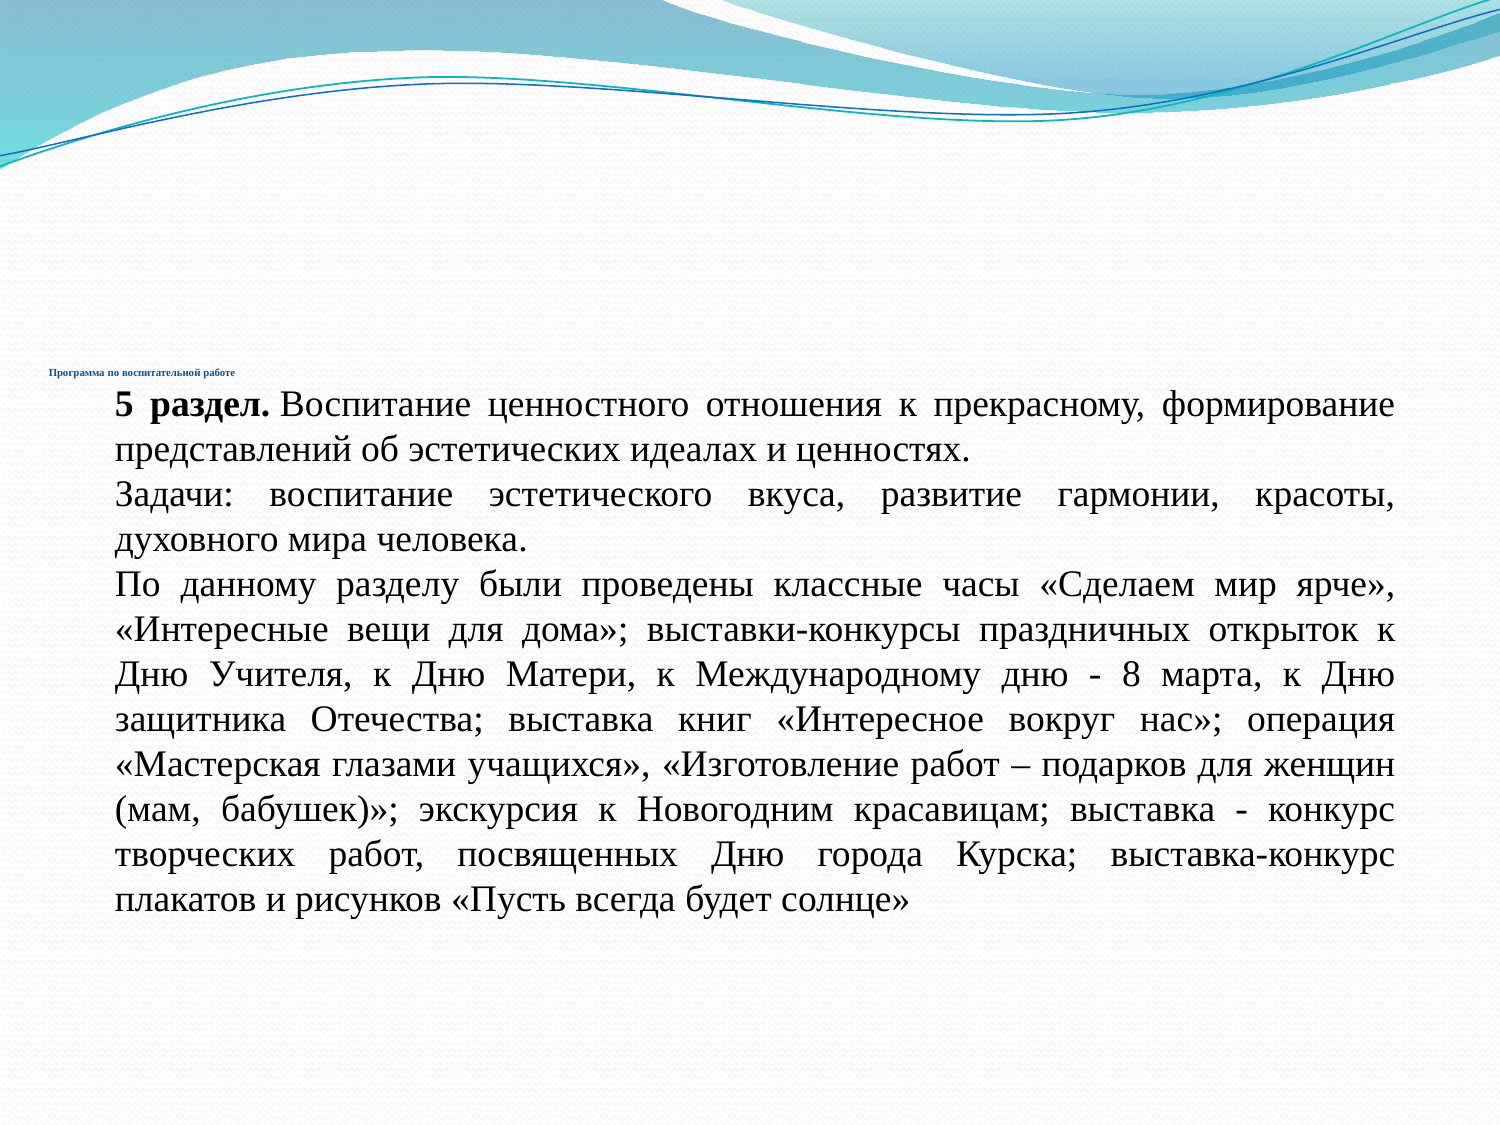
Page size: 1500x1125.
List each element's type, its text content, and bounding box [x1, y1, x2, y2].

title Программа по воспитательной работе [41, 115, 1438, 398]
text_box 5 раздел. Воспитание ценностного отношения к прекрасному, формирование представлений об эстетических идеалах и ценностях. Задачи: воспитание эстетического вкуса, развитие гармонии, красоты, духовного мира человека. По данному разделу были проведены классные часы «Сделаем мир ярче», «Интересные вещи для дома»; выставки-конкурсы праздничных открыток к Дню Учителя, к Дню Матери, к Международному дню - 8 марта, к Дню защитника Отечества; выставка книг «Интересное вокруг нас»; операция «Мастерская глазами учащихся», «Изготовление работ – подарков для женщин (мам, бабушек)»; экскурсия к Новогодним красавицам; выставка - конкурс творческих работ, посвященных Дню города Курска; выставка-конкурс плакатов и рисунков «Пусть всегда будет солнце» [100, 398, 1412, 926]
